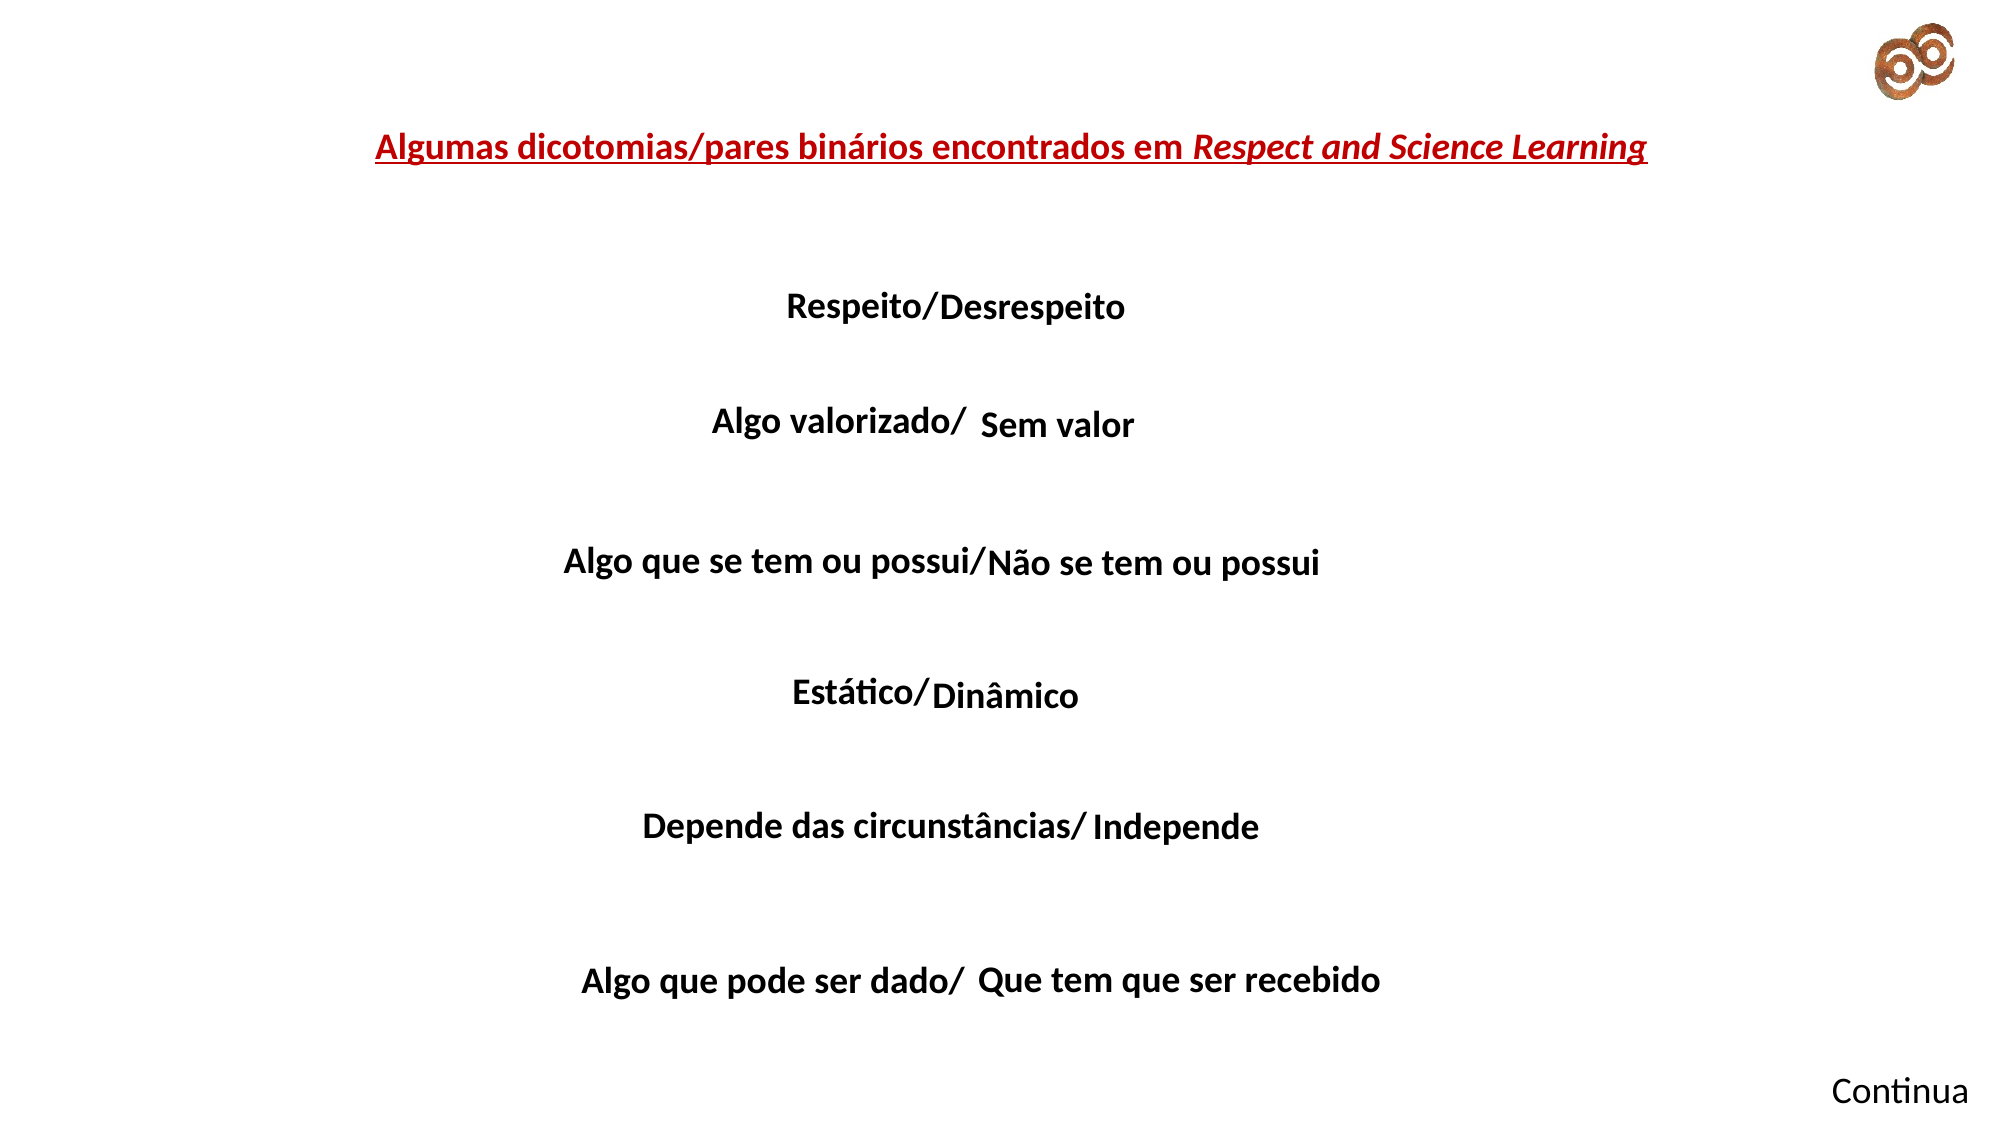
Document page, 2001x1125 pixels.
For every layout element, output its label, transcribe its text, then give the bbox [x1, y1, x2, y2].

text_box Depende das circunstâncias/ [627, 793, 1078, 854]
text_box Sem valor [966, 389, 1150, 453]
text_box Independe [1078, 791, 1275, 855]
text_box Que tem que ser recebido [963, 947, 1397, 1008]
text_box Continua [1817, 1058, 2000, 1119]
text_box Dinâmico [917, 660, 1095, 724]
text_box Algumas dicotomias/pares binários encontrados em Respect and Science Learning [97, 114, 1927, 175]
text_box Estático/ [777, 659, 945, 720]
text_box Algo que se tem ou possui/ [548, 528, 972, 589]
text_box Algo que pode ser dado/ [566, 948, 981, 1009]
text_box Algo valorizado/ [697, 388, 983, 449]
text_box Não se tem ou possui [972, 527, 1336, 590]
picture [1865, 19, 1956, 101]
text_box Desrespeito [925, 271, 1144, 335]
text_box Respeito/ [771, 273, 925, 334]
